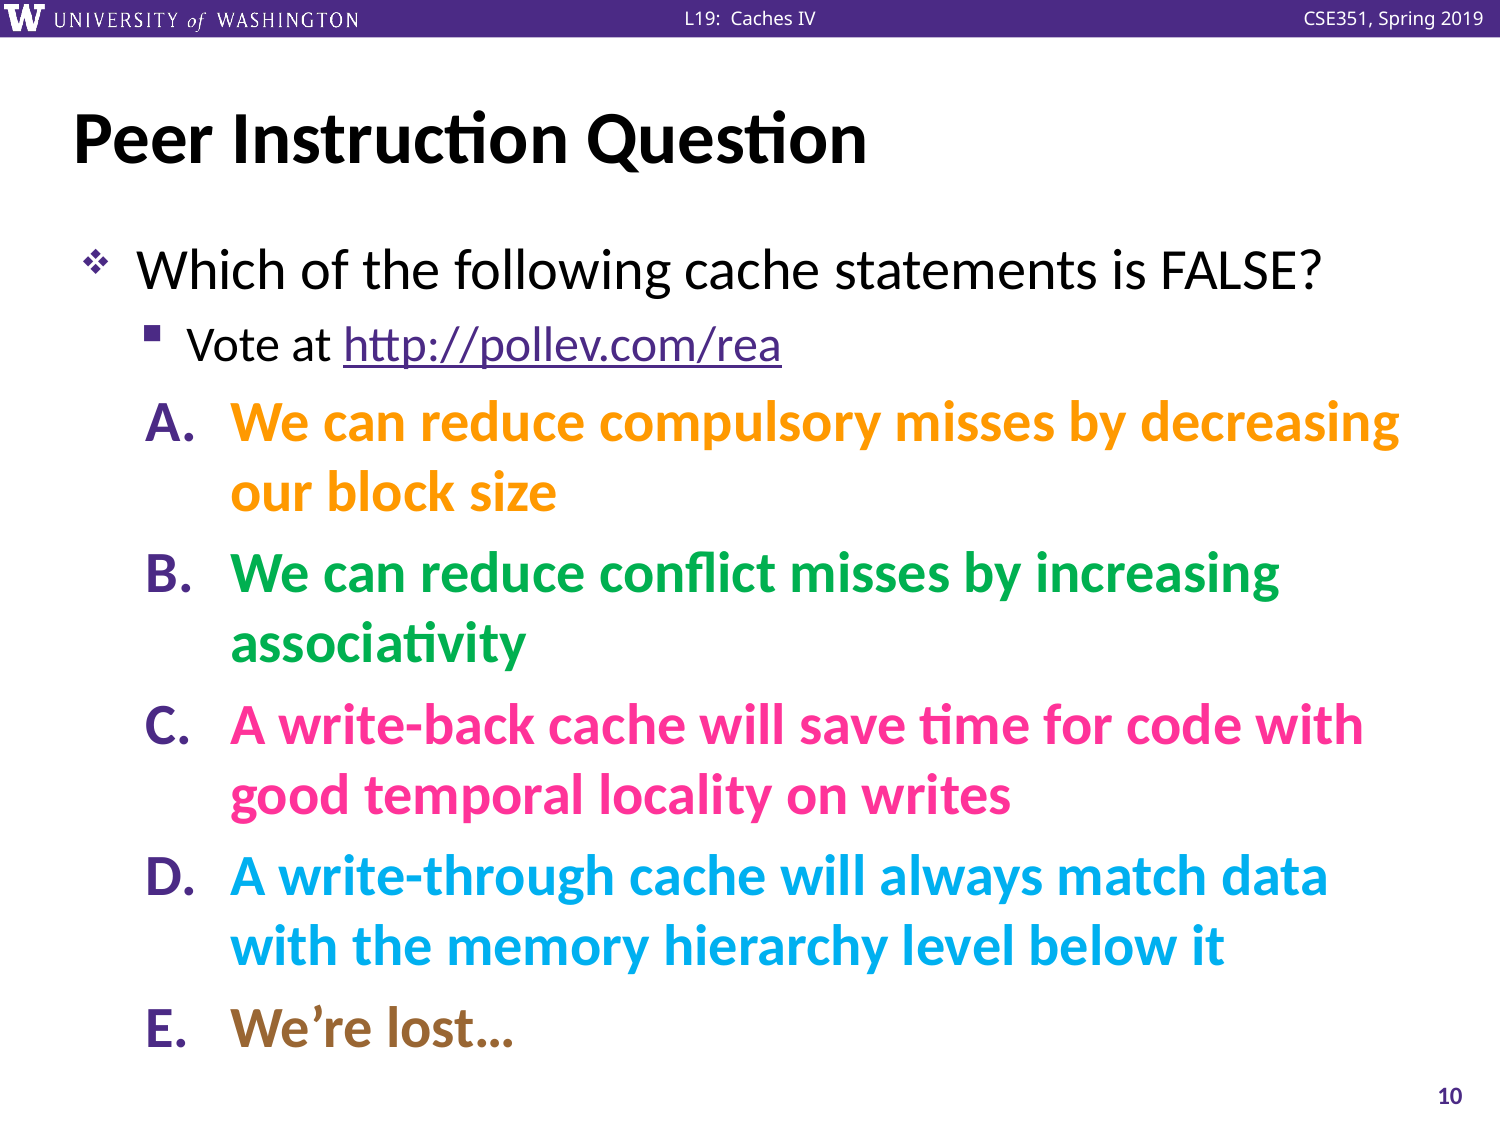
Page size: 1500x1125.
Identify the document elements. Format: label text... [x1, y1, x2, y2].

list Which of the following cache statements is FALSE? Vote at http://pollev.com/rea We can reduce compulsory misses by decreasing our block size We can reduce conflict misses by increasing associativity A write-back cache will save time for code with good temporal locality on writes A write-through cache will always match data with the memory hierarchy level below it We’re lost… [64, 223, 1438, 1040]
slide_number 10 [1400, 1065, 1500, 1125]
picture [4, 4, 358, 32]
title Peer Instruction Question [58, 71, 1438, 197]
